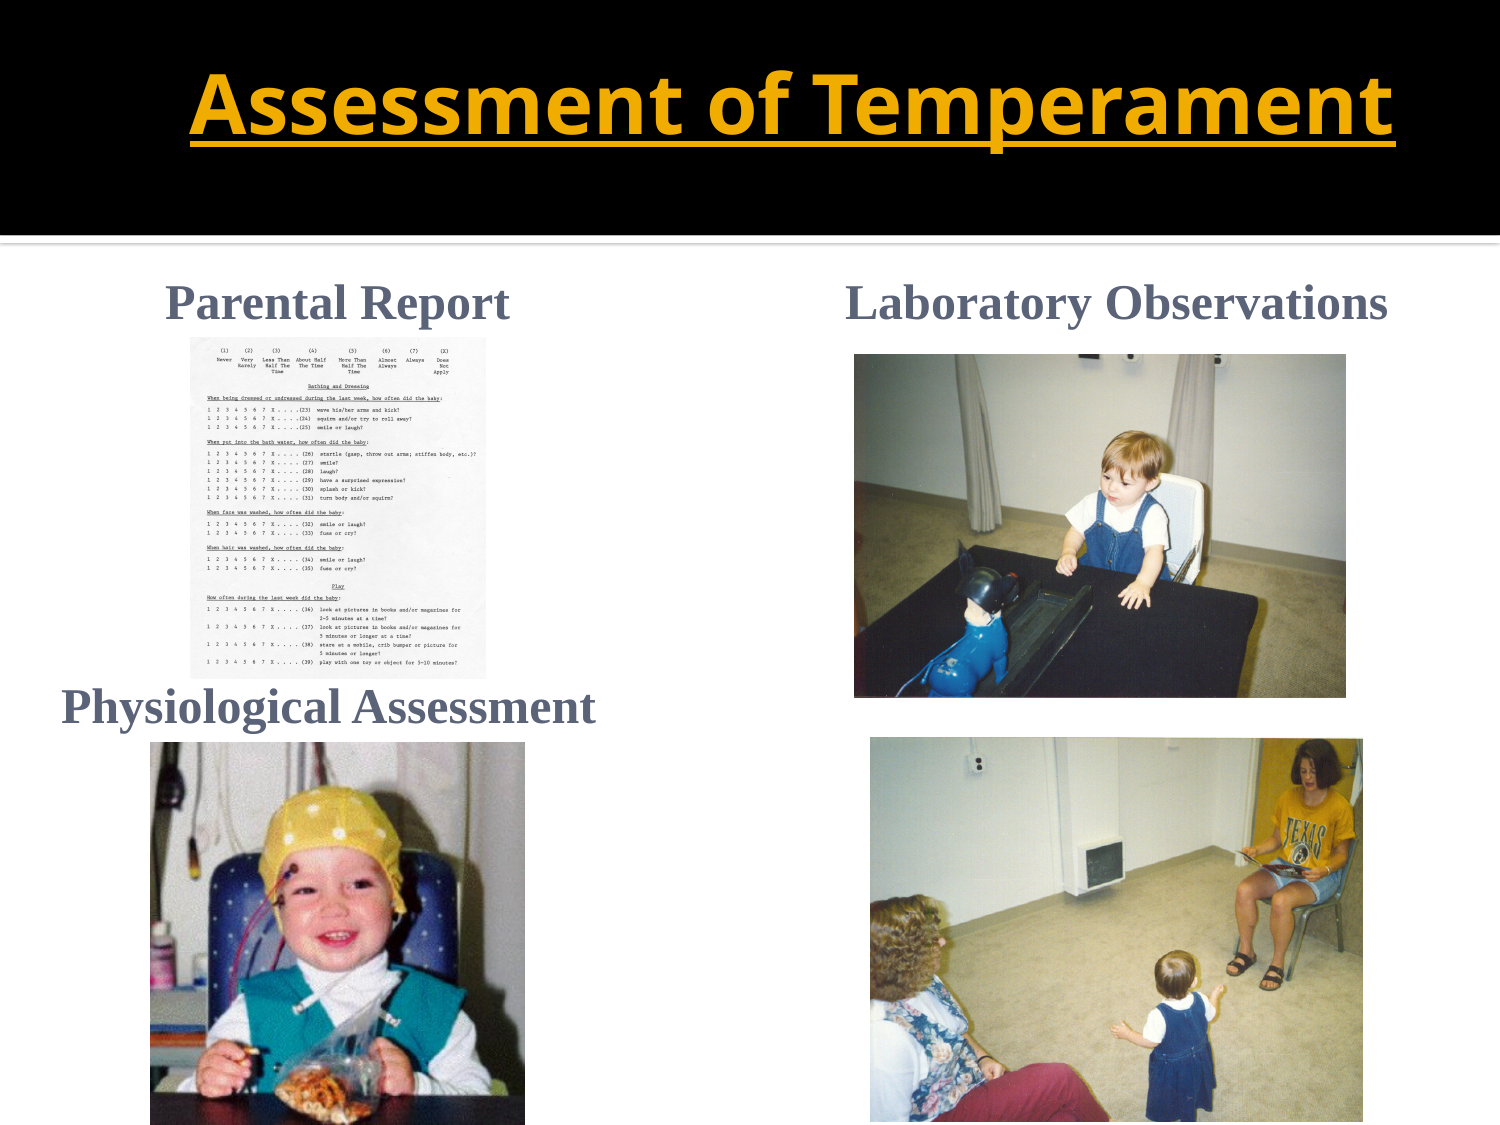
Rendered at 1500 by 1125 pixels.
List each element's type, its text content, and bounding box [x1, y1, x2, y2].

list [854, 354, 1346, 698]
picture [149, 742, 525, 1125]
text_box Laboratory Observations [830, 262, 1404, 338]
text_box Parental Report [150, 262, 526, 338]
picture [870, 737, 1363, 1123]
picture [190, 337, 486, 679]
text_box Physiological Assessment [46, 666, 612, 742]
title Assessment of Temperament [150, 7, 1429, 196]
